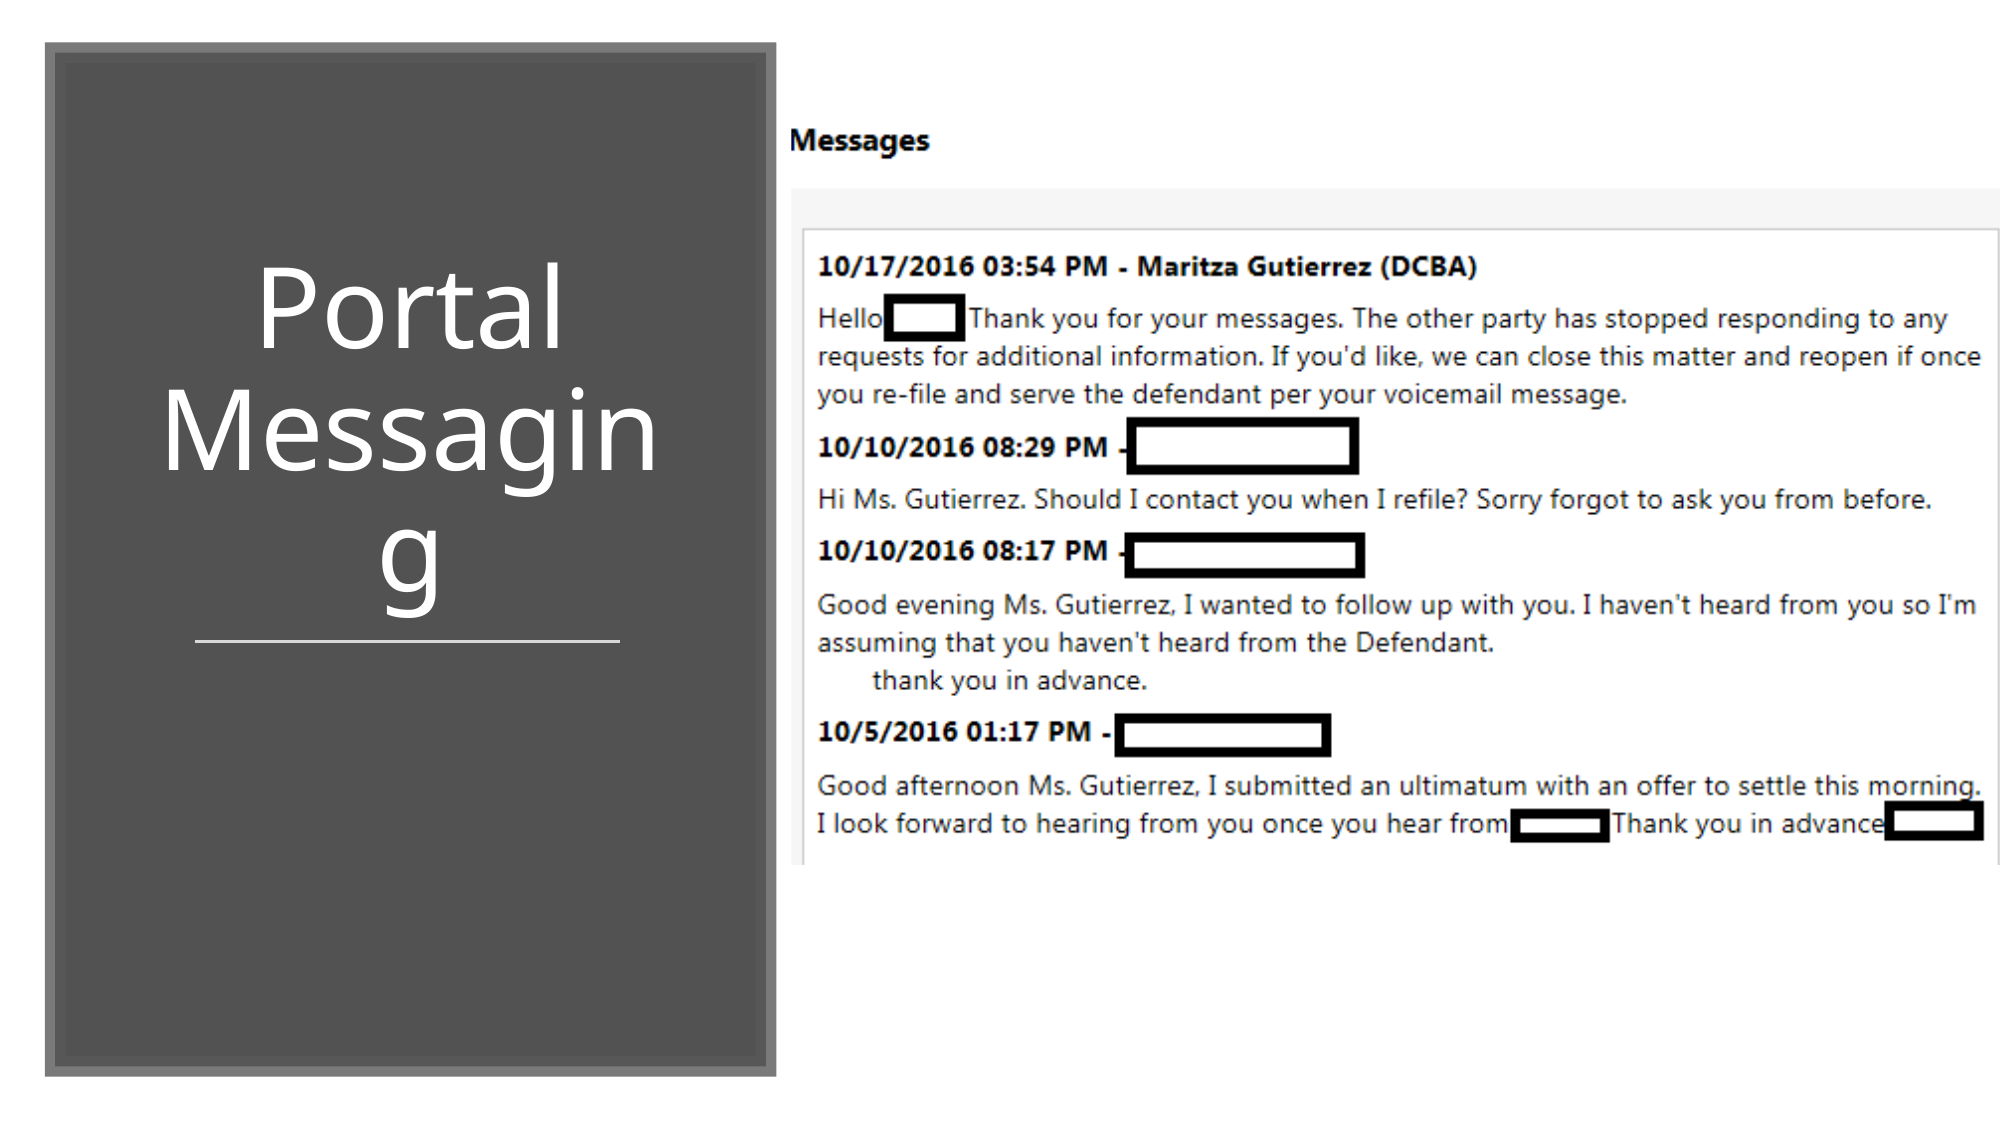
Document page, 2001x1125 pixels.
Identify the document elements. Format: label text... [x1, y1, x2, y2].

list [791, 92, 2000, 865]
title Portal Messaging [110, 149, 711, 624]
text_box [54, 52, 767, 1067]
